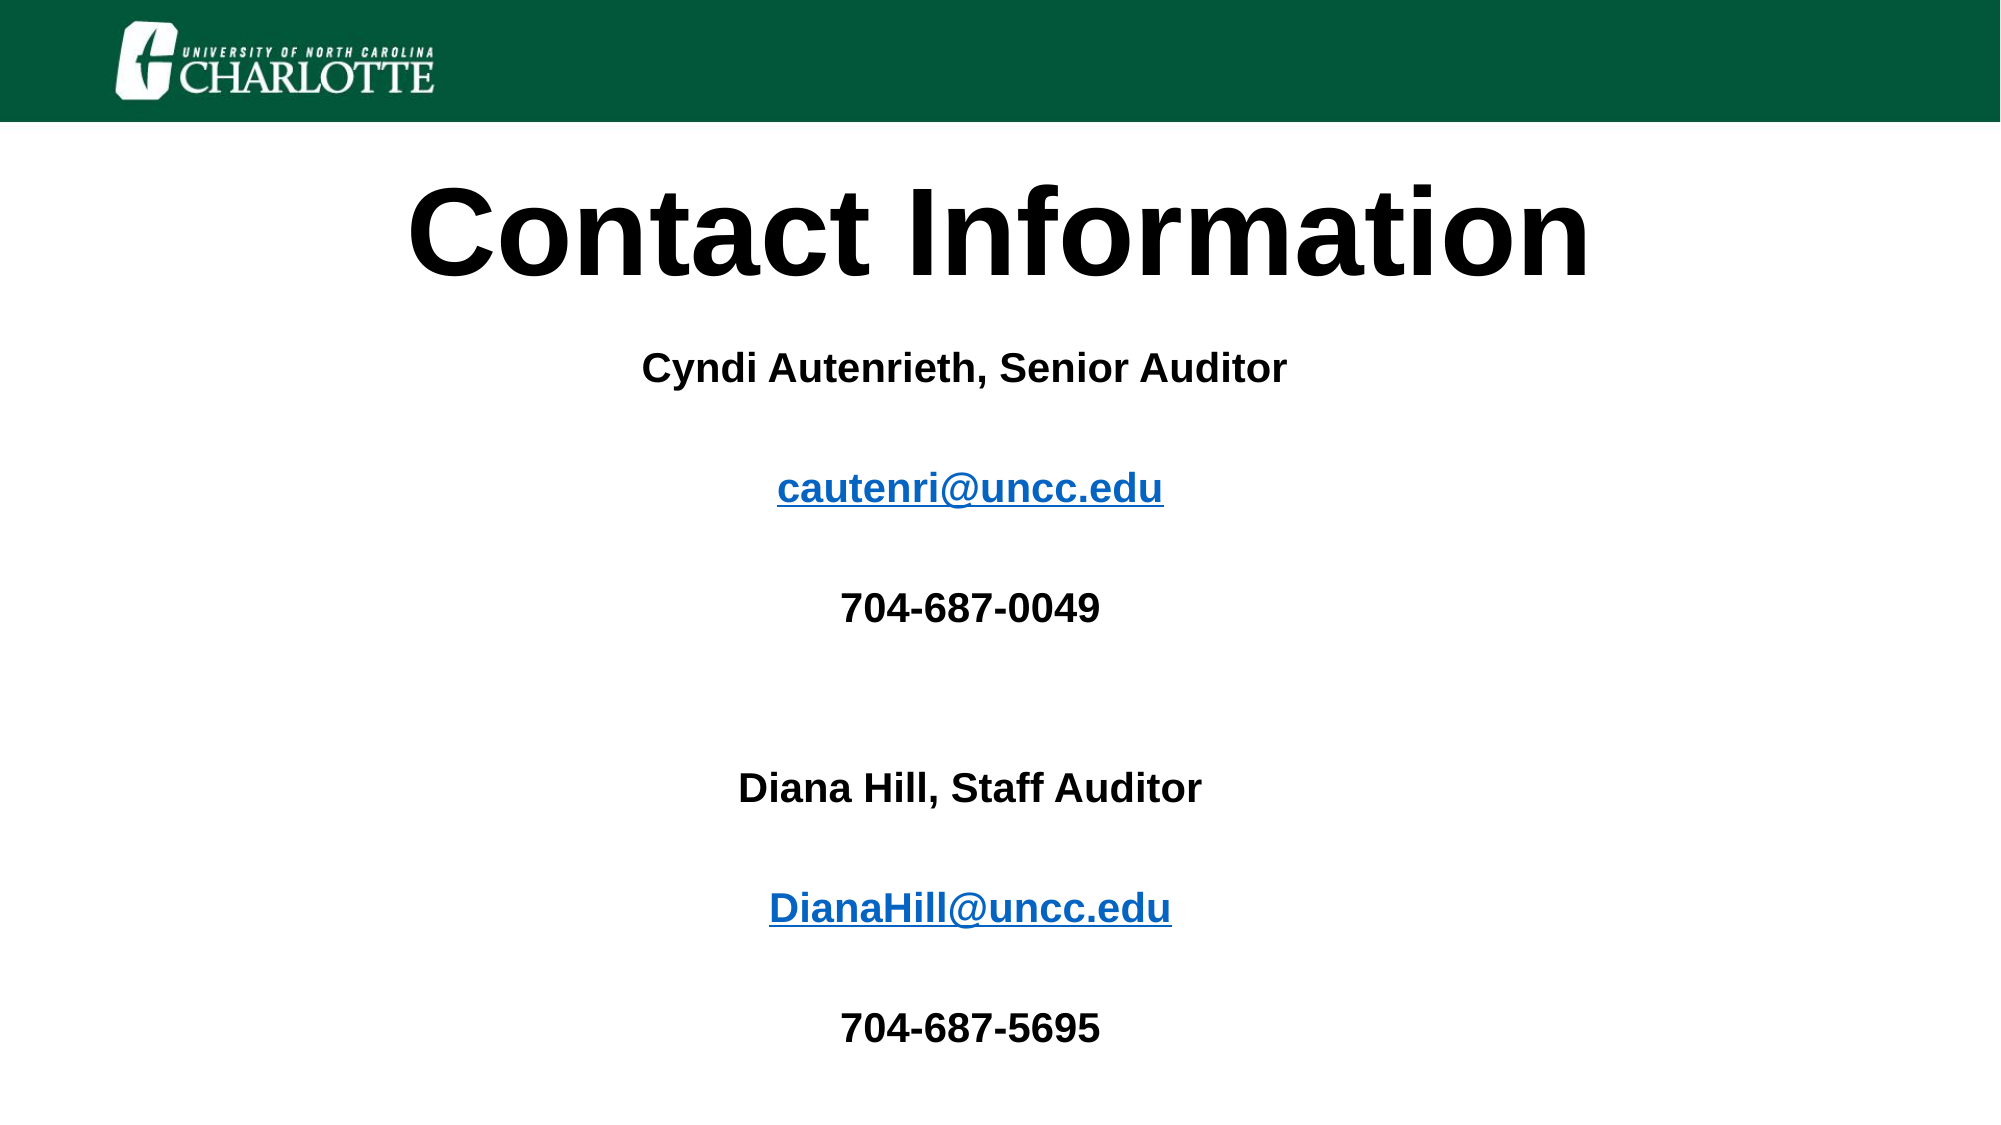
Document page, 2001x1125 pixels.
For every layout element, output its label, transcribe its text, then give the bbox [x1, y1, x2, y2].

picture [0, 0, 2001, 1125]
title Contact Information [249, 148, 1750, 311]
subtitle Cyndi Autenrieth, Senior Auditor cautenri@uncc.edu 704-687-0049 Diana Hill, Staff Auditor DianaHill@uncc.edu 704-687-5695 [150, 323, 1791, 1066]
